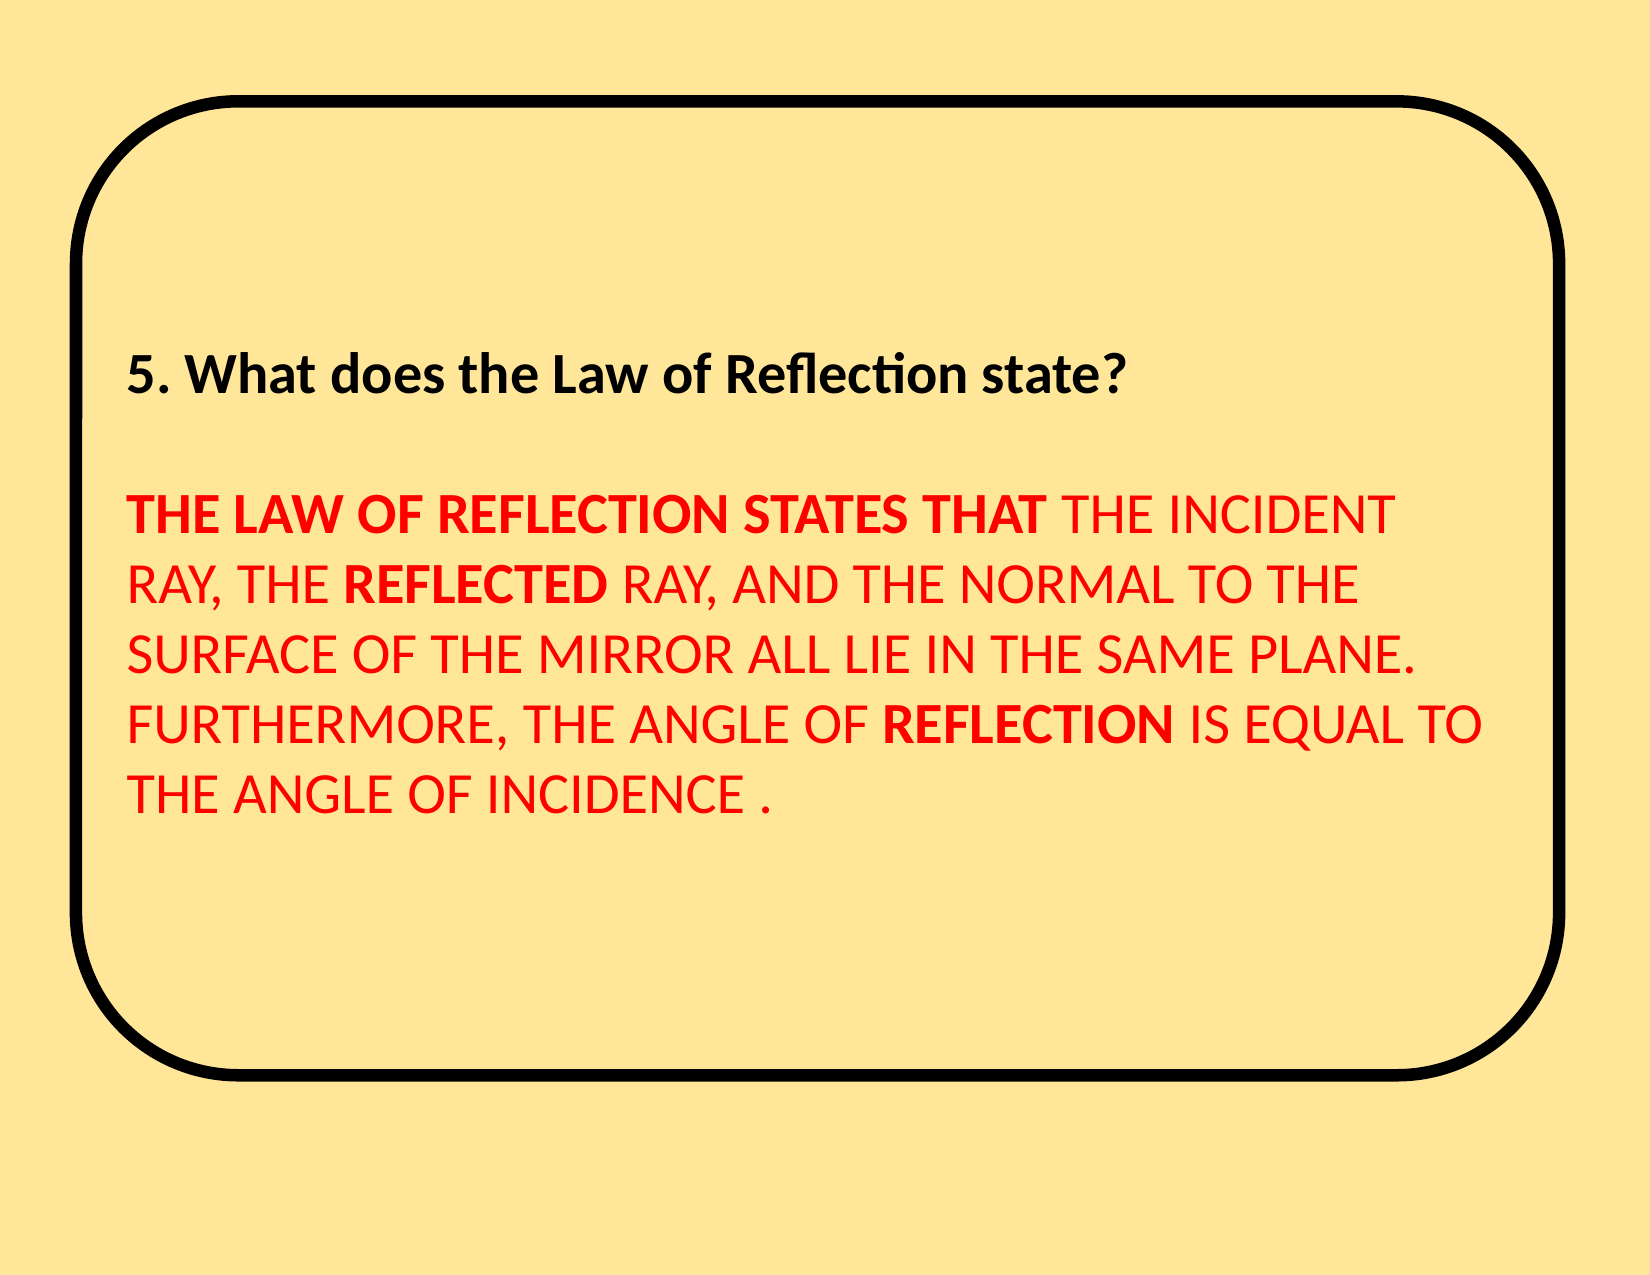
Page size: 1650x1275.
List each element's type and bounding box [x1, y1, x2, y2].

text_box [74, 100, 1561, 1077]
